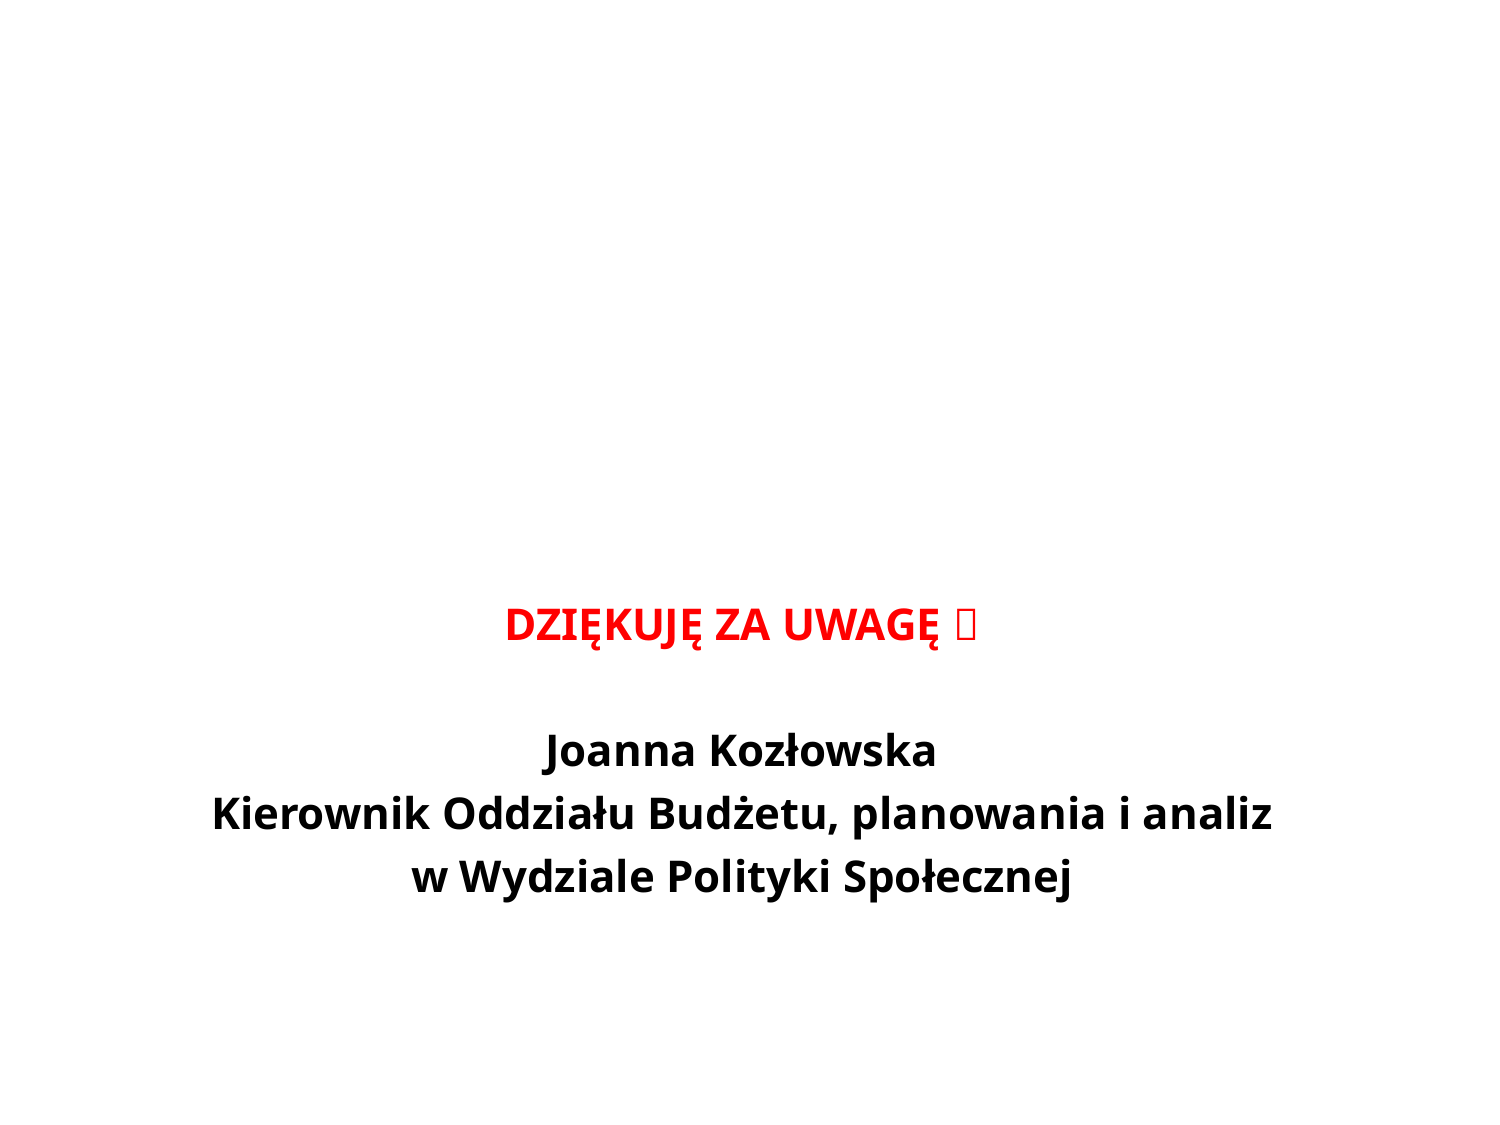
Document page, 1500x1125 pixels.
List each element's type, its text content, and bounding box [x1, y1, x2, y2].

list Dziękuję za uwagę  Joanna Kozłowska Kierownik Oddziału Budżetu, planowania i analiz w Wydziale Polityki Społecznej [29, 527, 1455, 1071]
